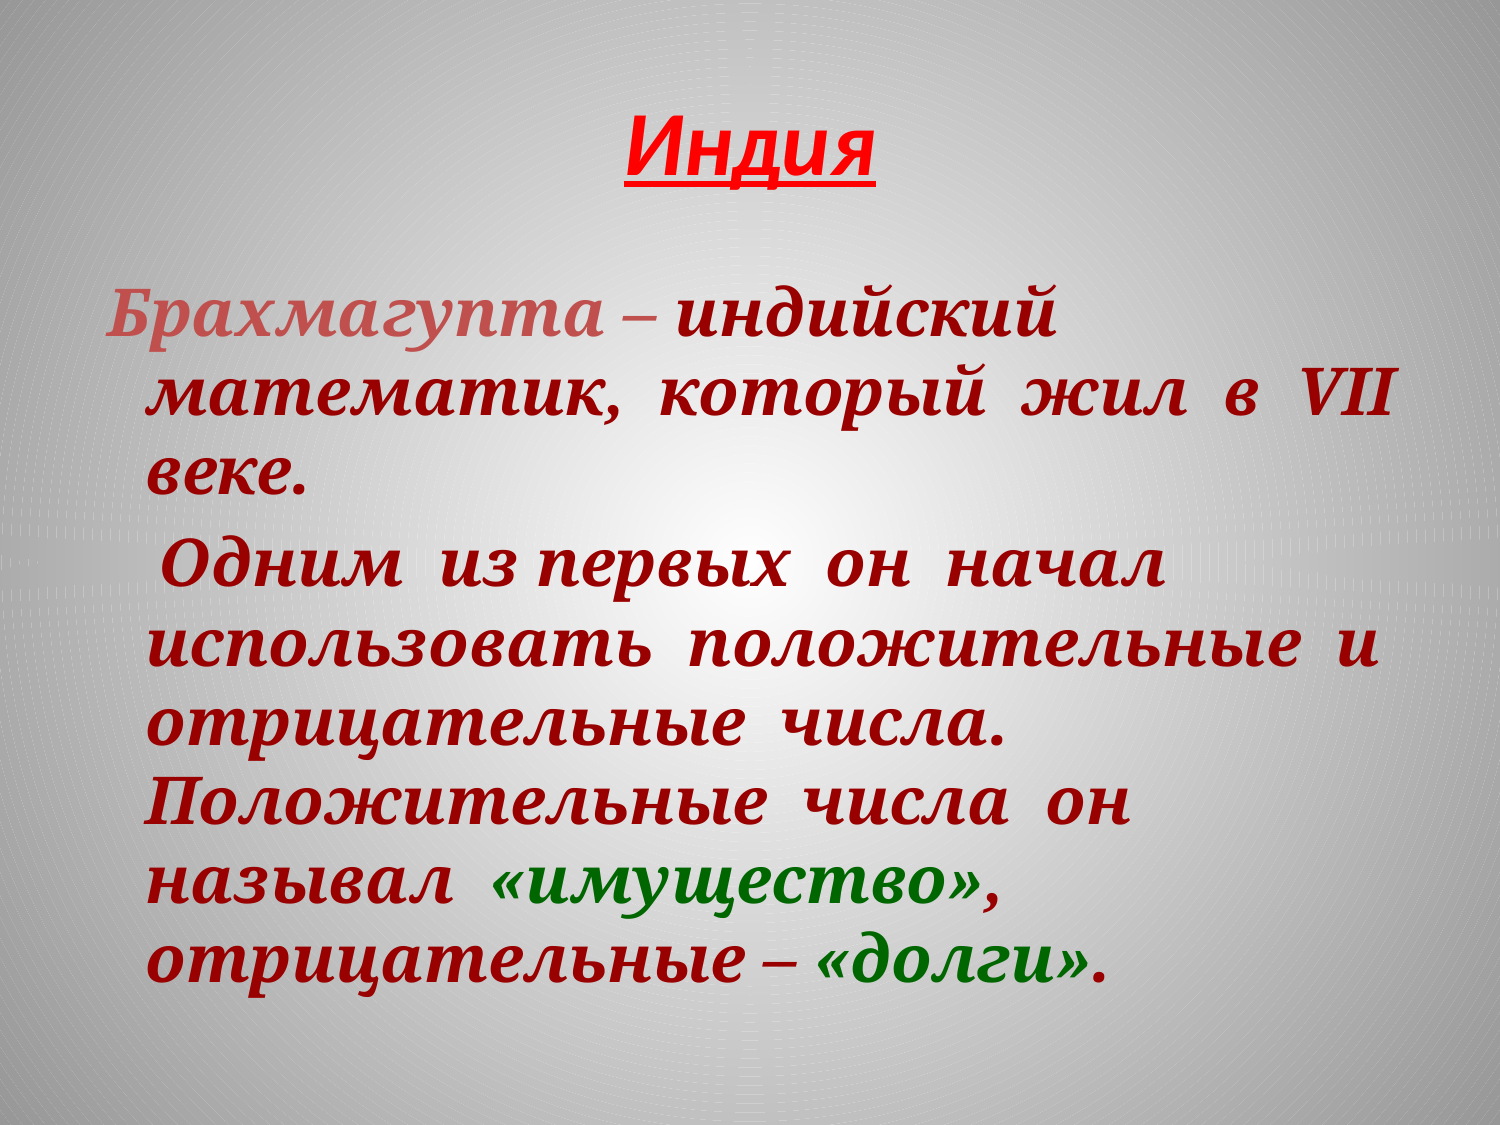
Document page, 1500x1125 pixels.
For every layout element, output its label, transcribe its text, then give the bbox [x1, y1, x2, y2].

title Индия [75, 45, 1425, 233]
list Брахмагупта – индийский математик, который жил в VII веке. Одним из первых он начал использовать положительные и отрицательные числа. Положительные числа он называл «имущество», отрицательные – «долги». [75, 262, 1425, 1005]
